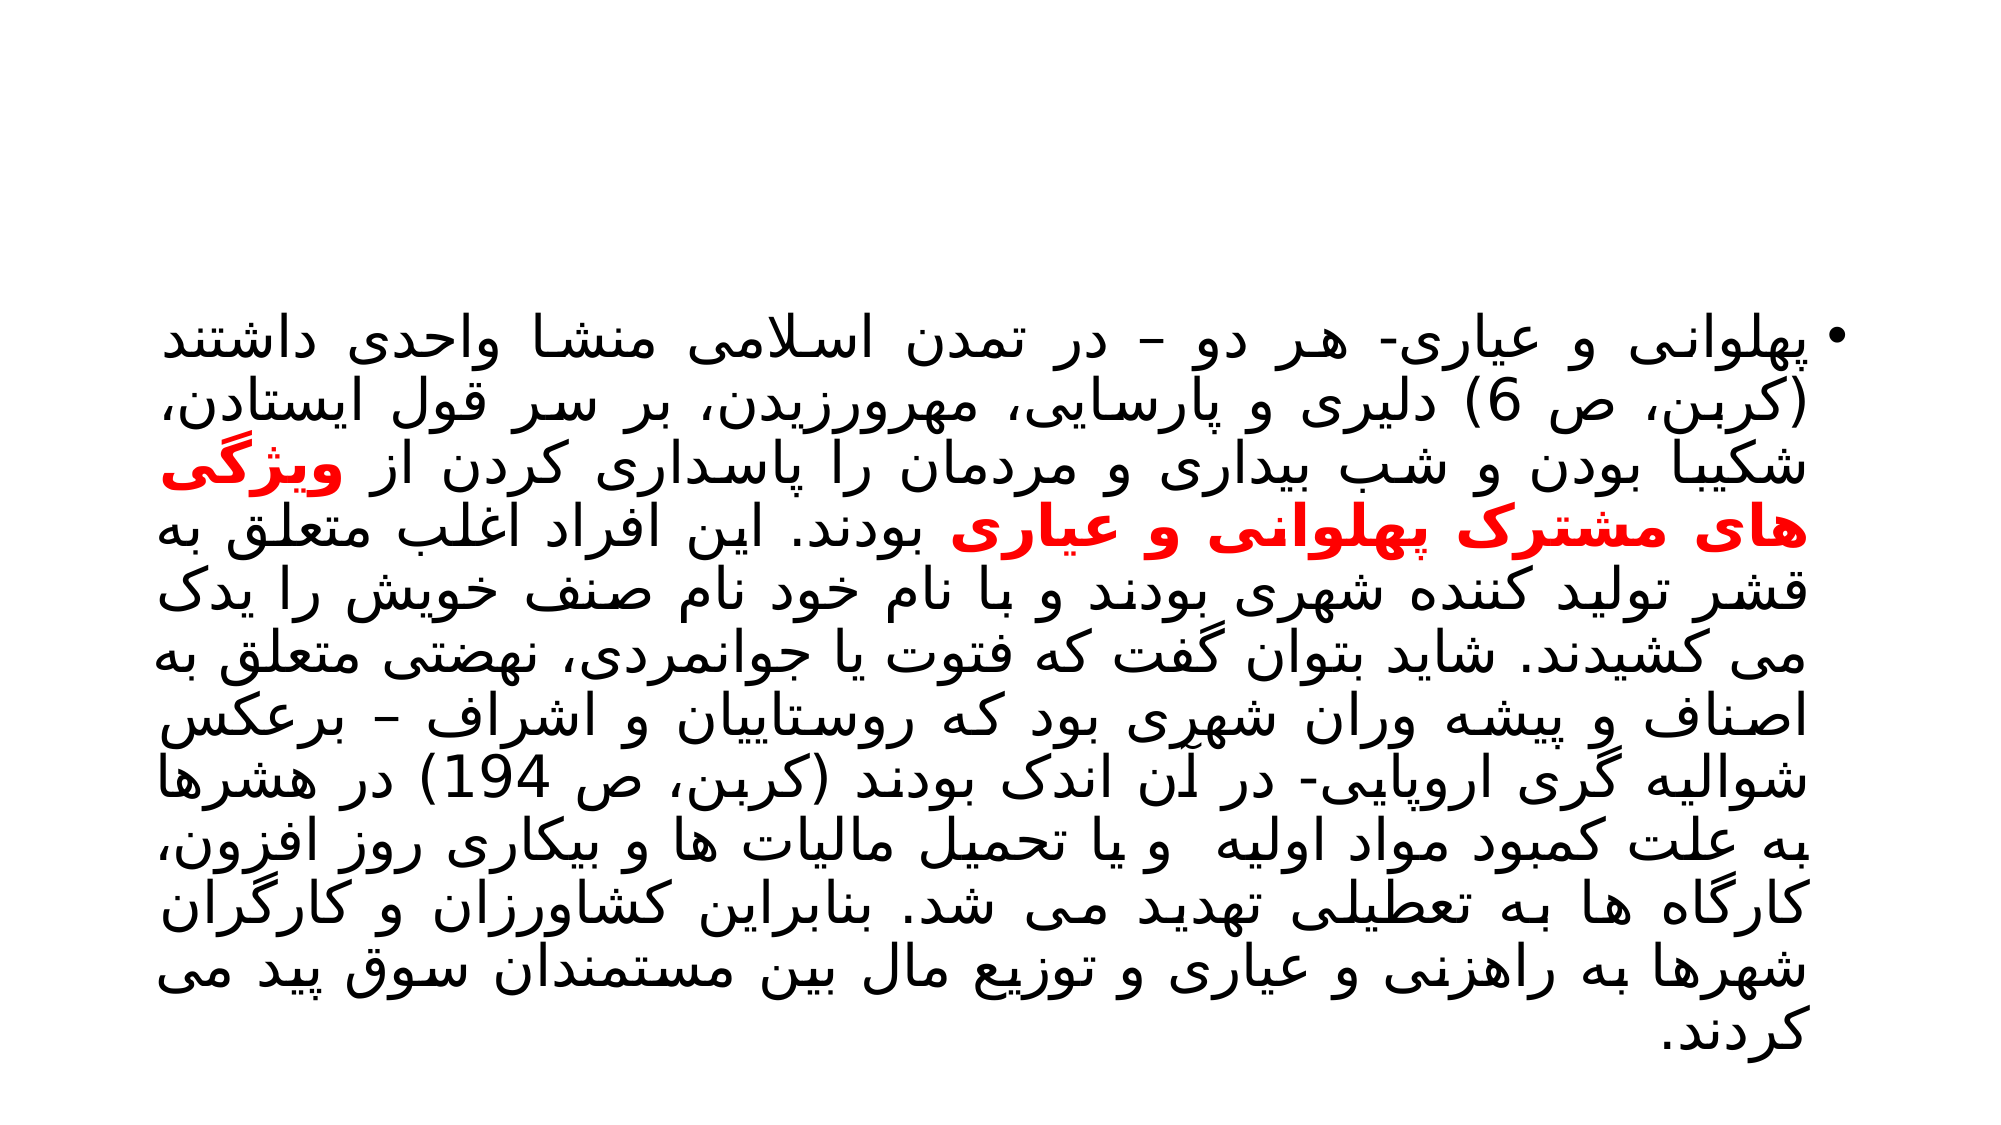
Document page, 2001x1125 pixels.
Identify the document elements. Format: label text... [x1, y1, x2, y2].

list پهلوانی و عیاری- هر دو – در تمدن اسلامی منشا واحدی داشتند (کربن، ص 6) دلیری و پارسایی، مهرورزیدن، بر سر قول ایستادن، شکیبا بودن و شب بیداری و مردمان را پاسداری کردن از ویژگی های مشترک پهلوانی و عیاری بودند. این افراد اغلب متعلق به قشر تولید کننده شهری بودند و با نام خود نام صنف خویش را یدک می کشیدند. شاید بتوان گفت که فتوت یا جوانمردی، نهضتی متعلق به اصناف و پیشه وران شهری بود که روستاییان و اشراف – برعکس شوالیه گری اروپایی- در آن اندک بودند (کربن، ص 194) در هشرها به علت کمبود مواد اولیه و یا تحمیل مالیات ها و بیکاری روز افزون، کارگاه ها به تعطیلی تهدید می شد. بنابراین کشاورزان و کارگران شهرها به راهزنی و عیاری و توزیع مال بین مستمندان سوق پید می کردند. [137, 299, 1863, 1014]
